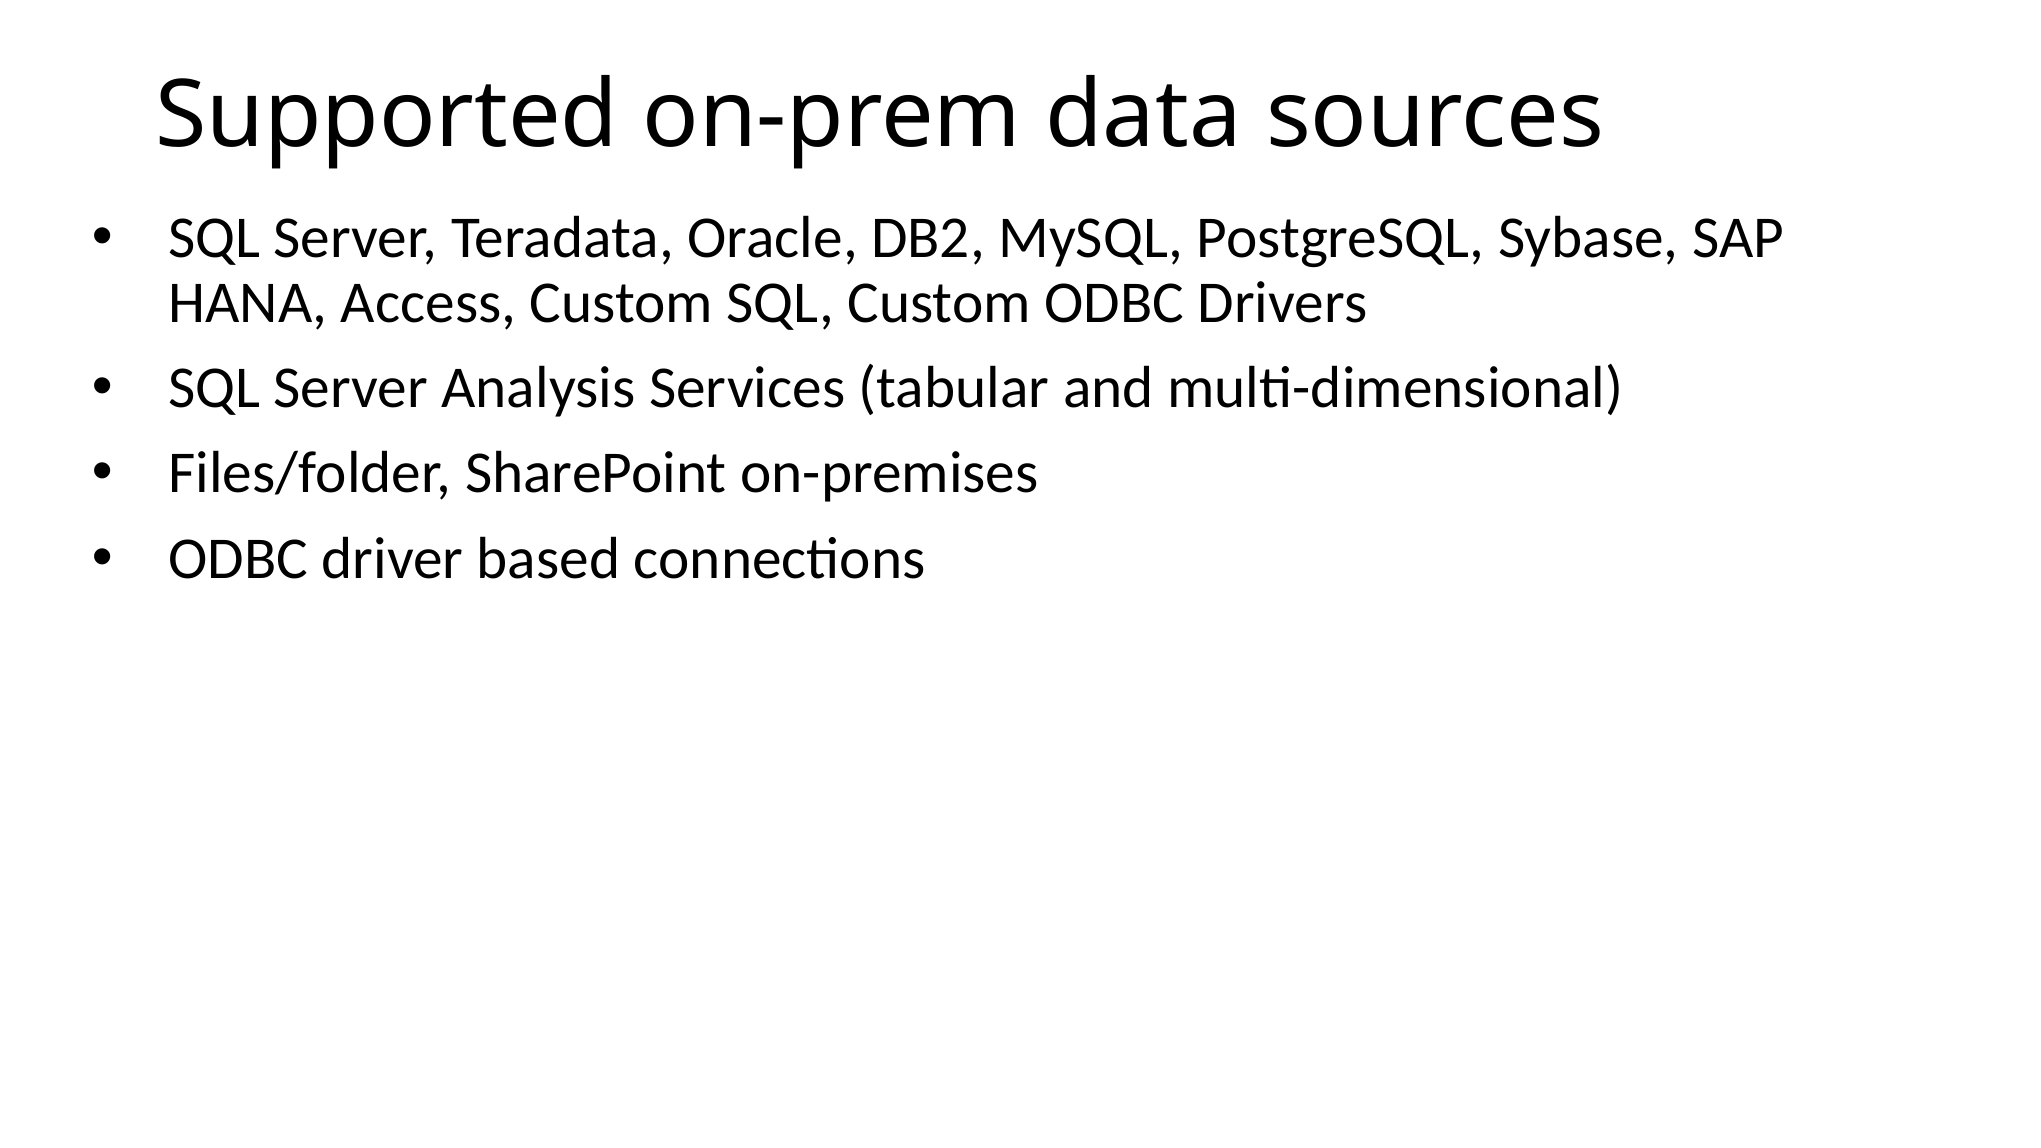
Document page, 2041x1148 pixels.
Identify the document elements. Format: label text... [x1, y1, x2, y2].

title Supported on-prem data sources [140, 61, 1900, 199]
list SQL Server, Teradata, Oracle, DB2, MySQL, PostgreSQL, Sybase, SAP HANA, Access, Custom SQL, Custom ODBC Drivers SQL Server Analysis Services (tabular and multi-dimensional) Files/folder, SharePoint on-premises ODBC driver based connections [0, 199, 1950, 882]
